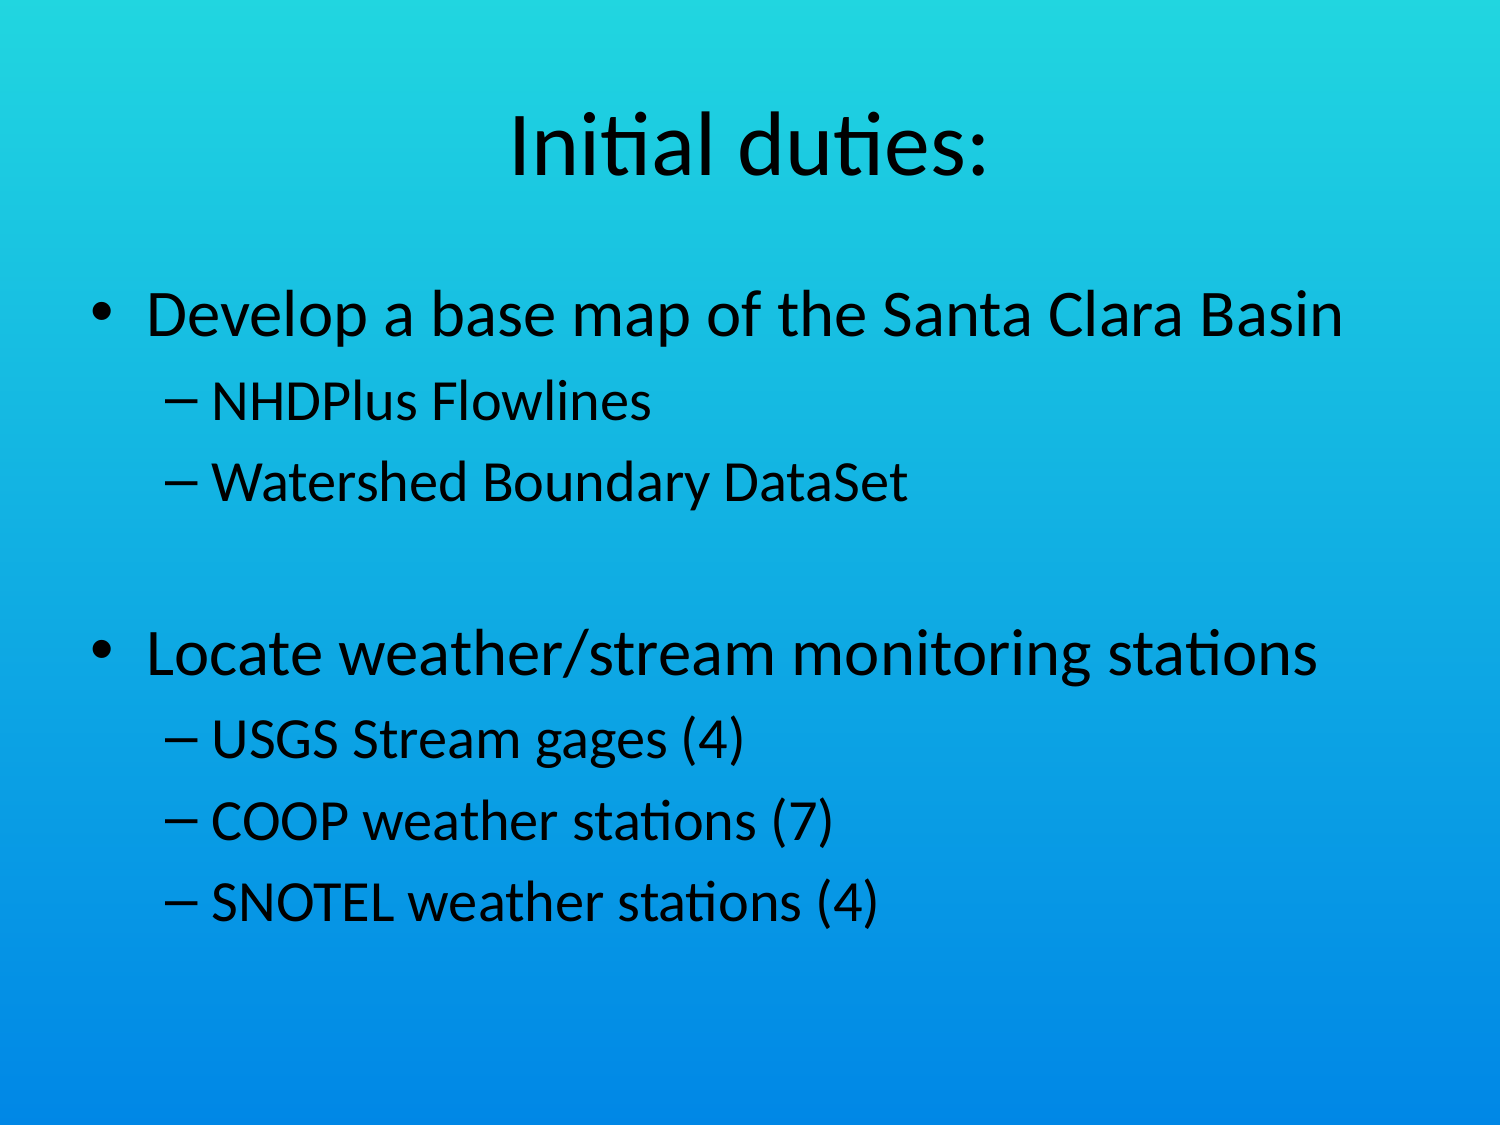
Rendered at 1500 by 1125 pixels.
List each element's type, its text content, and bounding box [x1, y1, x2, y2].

title Initial duties: [75, 45, 1425, 233]
list Develop a base map of the Santa Clara Basin NHDPlus Flowlines Watershed Boundary DataSet Locate weather/stream monitoring stations USGS Stream gages (4) COOP weather stations (7) SNOTEL weather stations (4) [75, 262, 1425, 1005]
